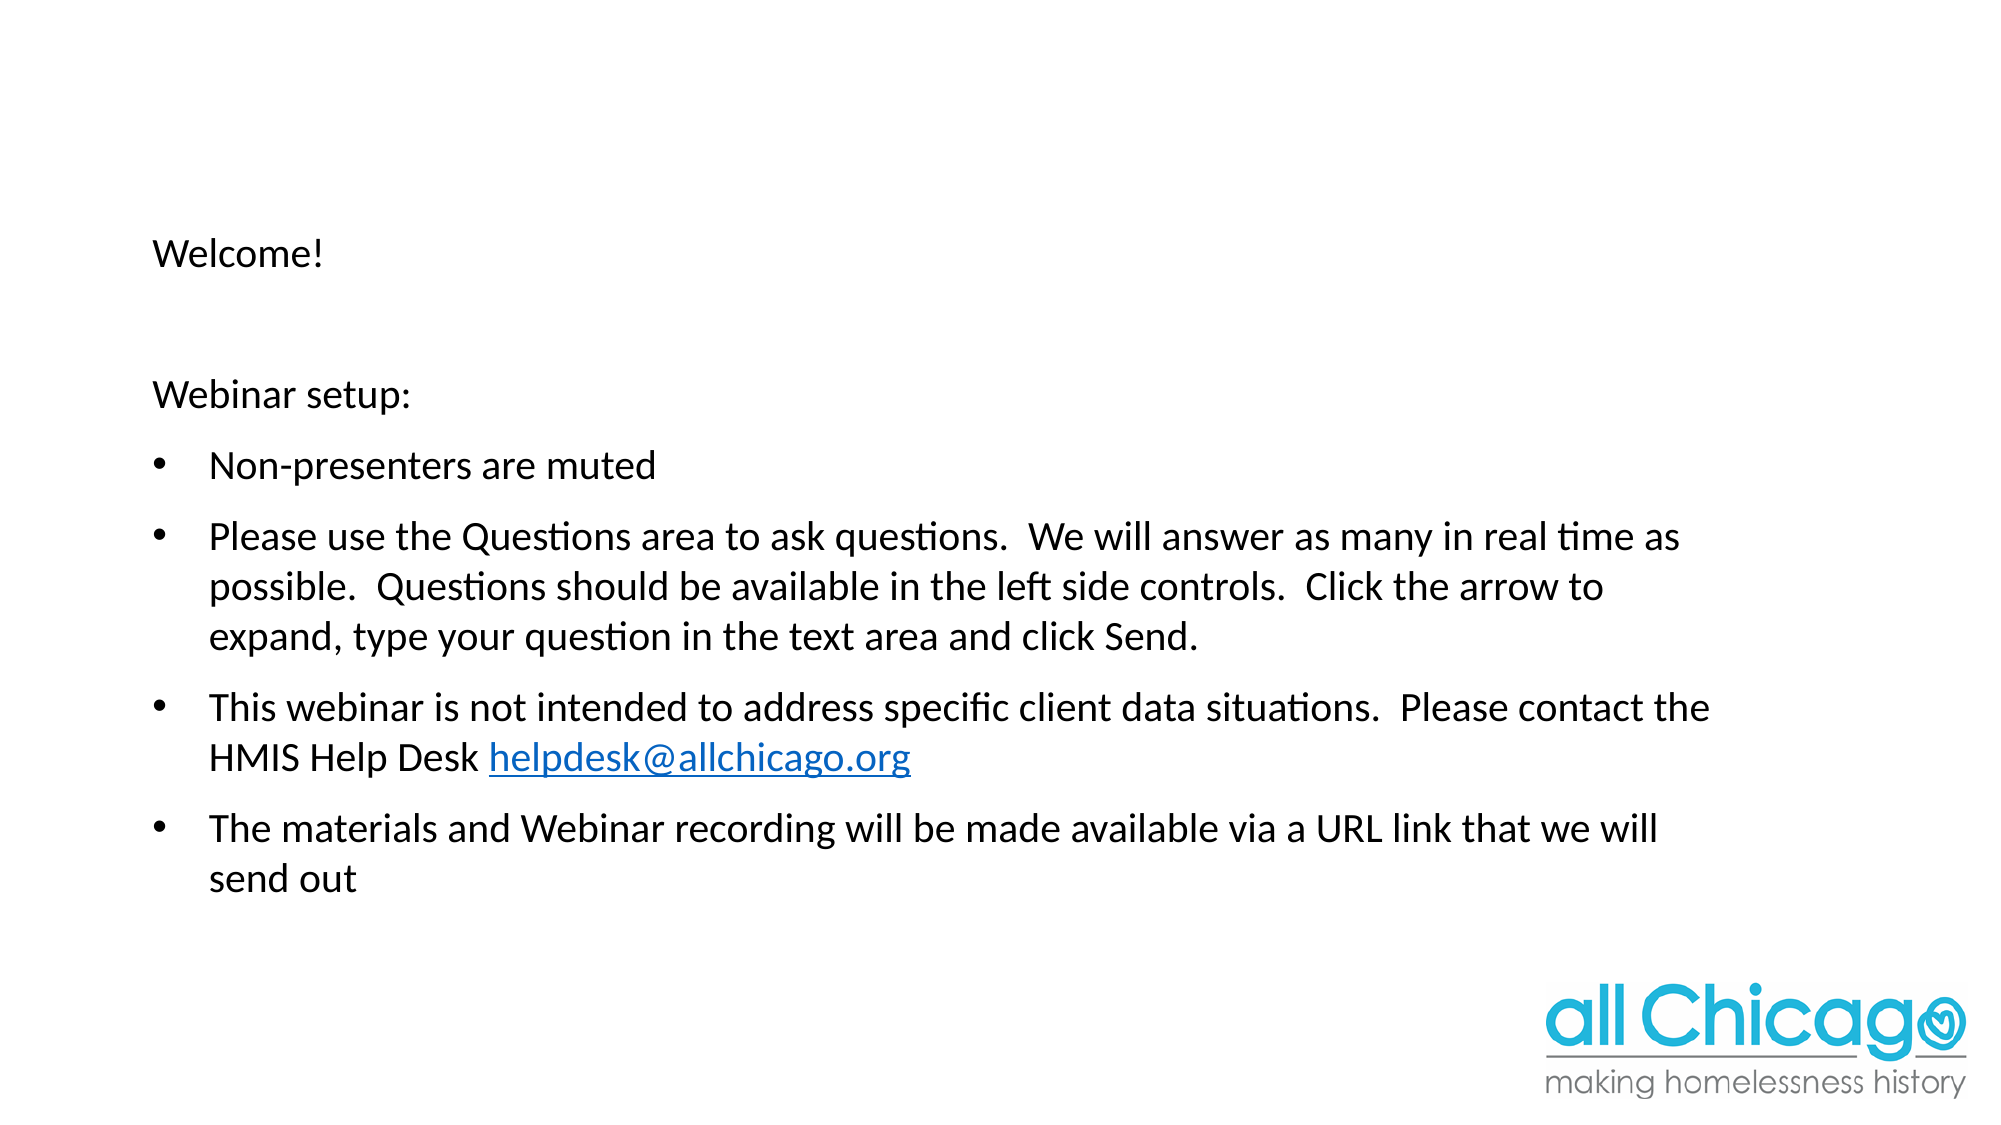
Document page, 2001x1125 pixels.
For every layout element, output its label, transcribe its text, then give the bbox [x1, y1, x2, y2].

picture [1546, 982, 1968, 1099]
list Welcome! Webinar setup: Non-presenters are muted Please use the Questions area to ask questions. We will answer as many in real time as possible. Questions should be available in the left side controls. Click the arrow to expand, type your question in the text area and click Send. This webinar is not intended to address specific client data situations. Please contact the HMIS Help Desk helpdesk@allchicago.org The materials and Webinar recording will be made available via a URL link that we will send out [137, 217, 1732, 949]
picture [1752, 985, 1759, 993]
